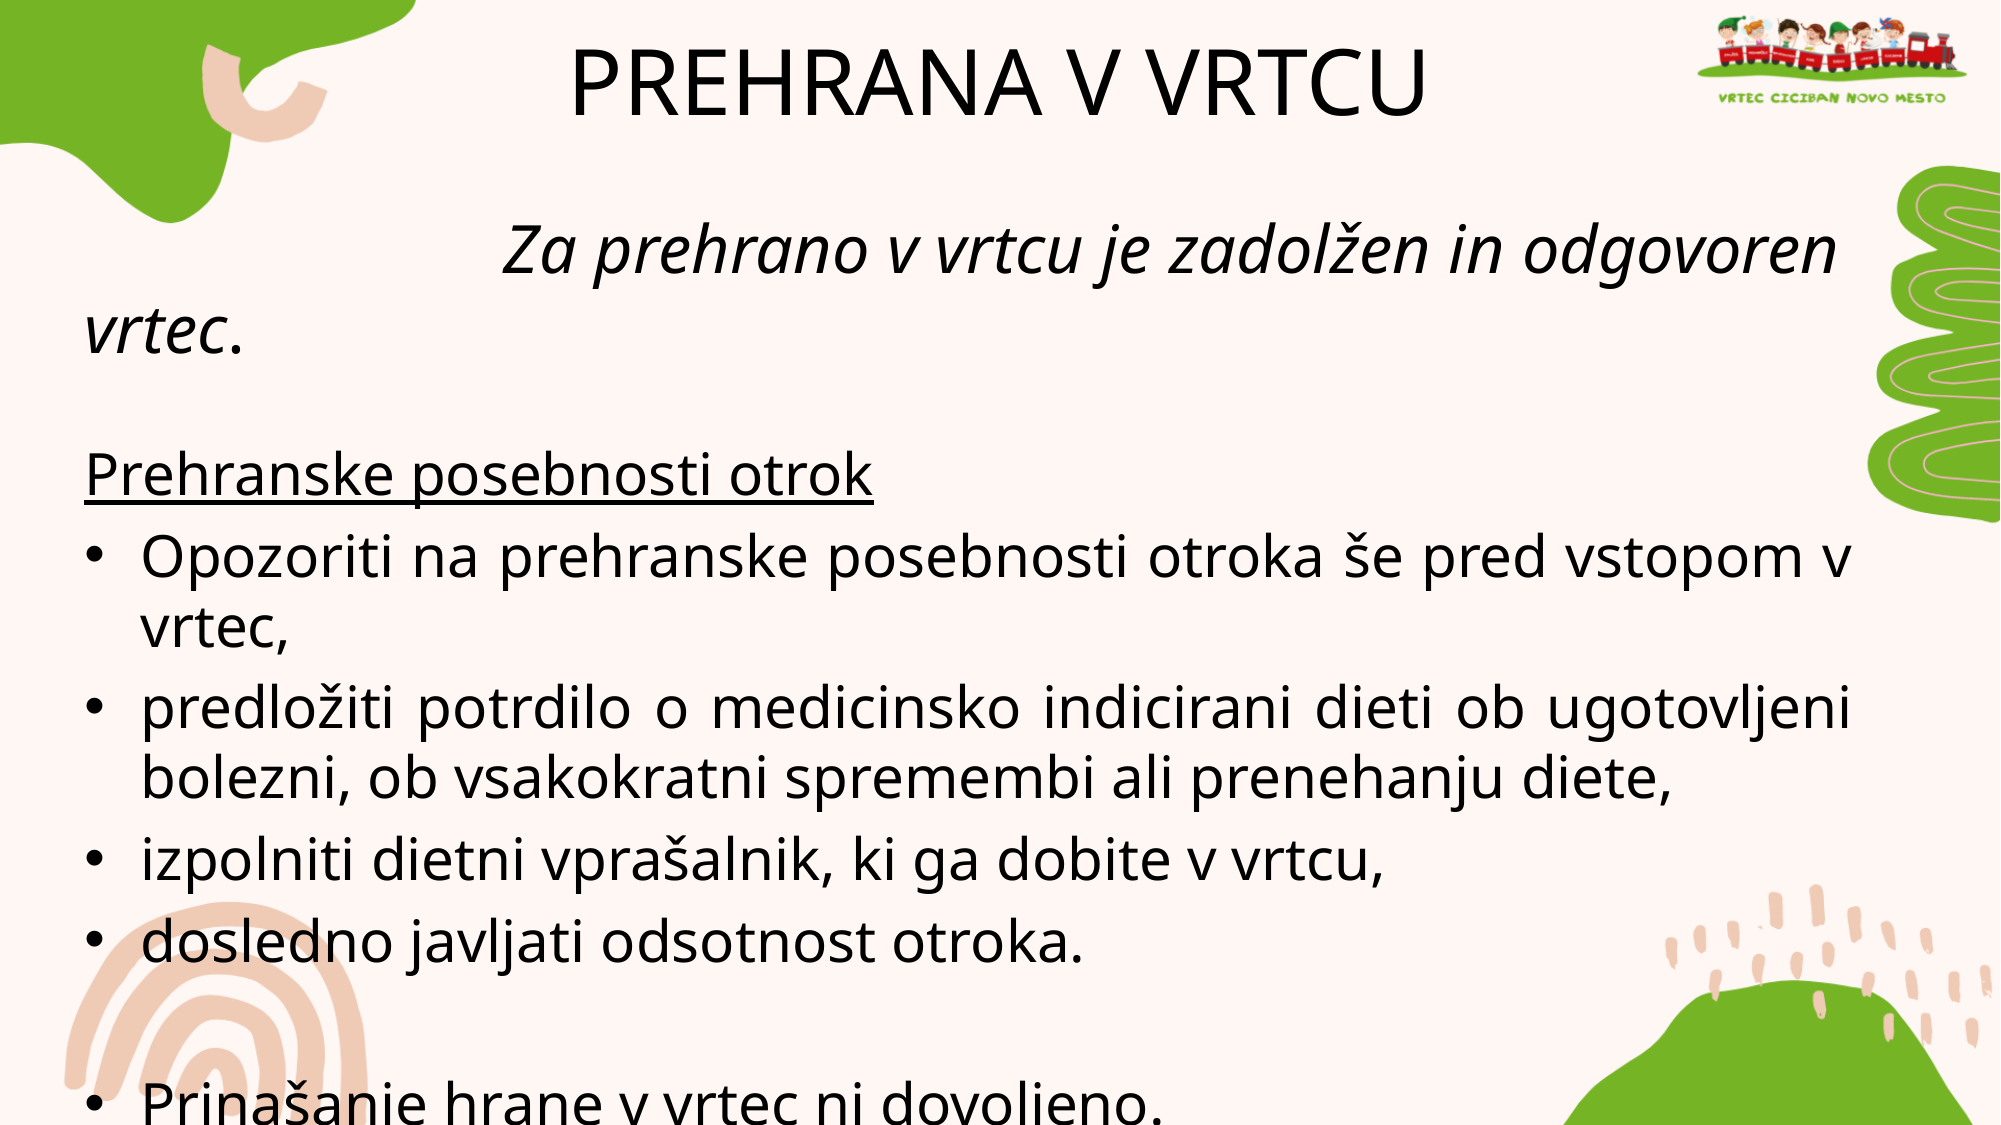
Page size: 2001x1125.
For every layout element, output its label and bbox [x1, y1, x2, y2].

list [0, 0, 2000, 1125]
